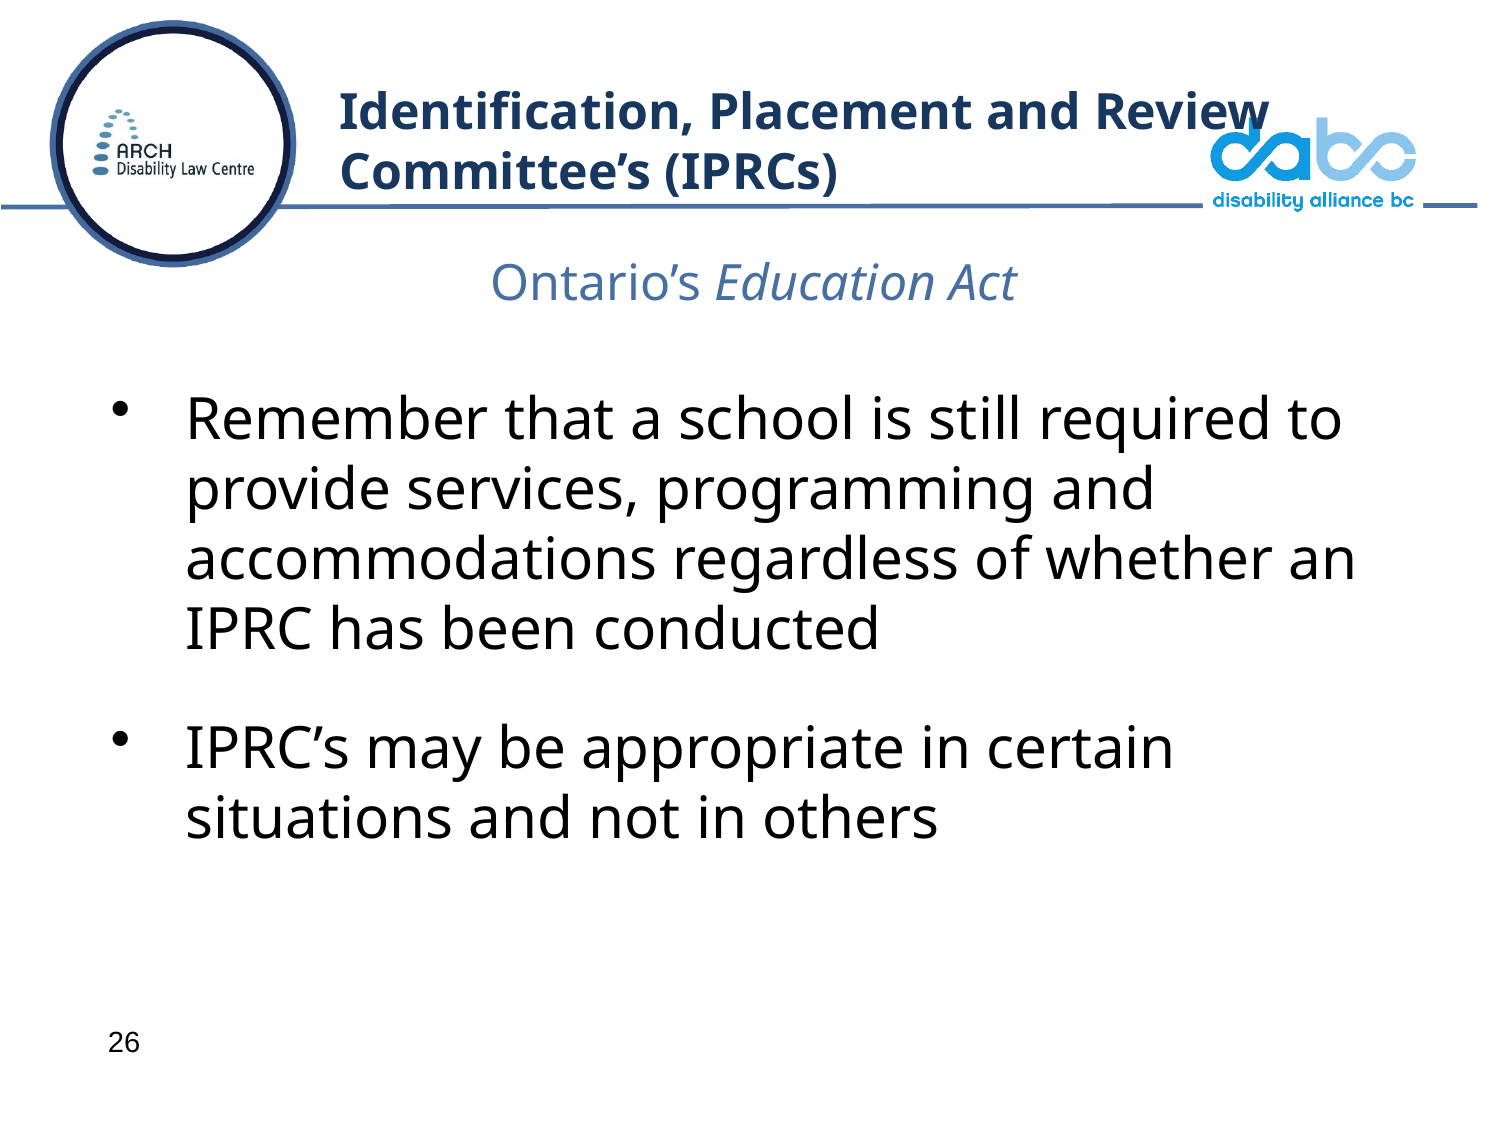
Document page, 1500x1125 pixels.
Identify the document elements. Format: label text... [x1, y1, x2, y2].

text_box Ontario’s Education Act [476, 279, 1032, 319]
text_box Remember that a school is still required to provide services, programming and accommodations regardless of whether an IPRC has been conducted IPRC’s may be appropriate in certain situations and not in others [95, 373, 1383, 858]
slide_number 26 [92, 1015, 443, 1094]
picture [1202, 99, 1424, 232]
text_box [0, 12, 1478, 272]
